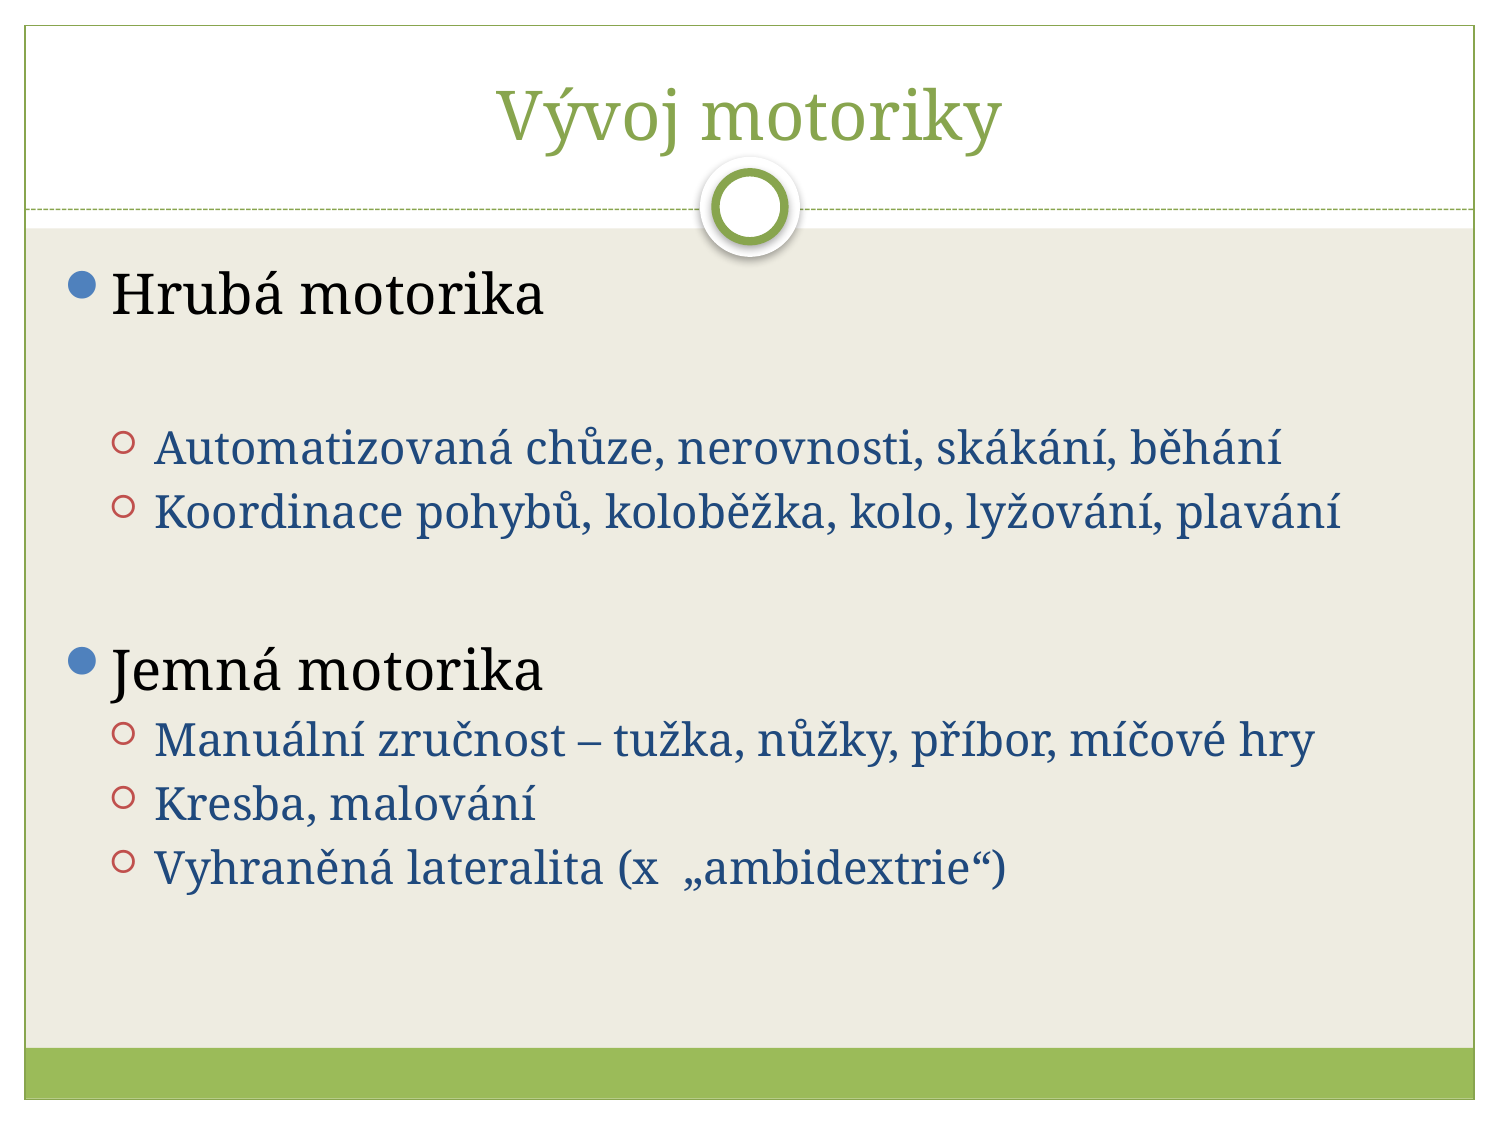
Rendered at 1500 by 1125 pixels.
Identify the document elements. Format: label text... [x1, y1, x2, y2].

list Hrubá motorika Automatizovaná chůze, nerovnosti, skákání, běhání Koordinace pohybů, koloběžka, kolo, lyžování, plavání Jemná motorika Manuální zručnost – tužka, nůžky, příbor, míčové hry Kresba, malování Vyhraněná lateralita (x „ambidextrie“) [49, 250, 1445, 1001]
title Vývoj motoriky [49, 37, 1450, 162]
